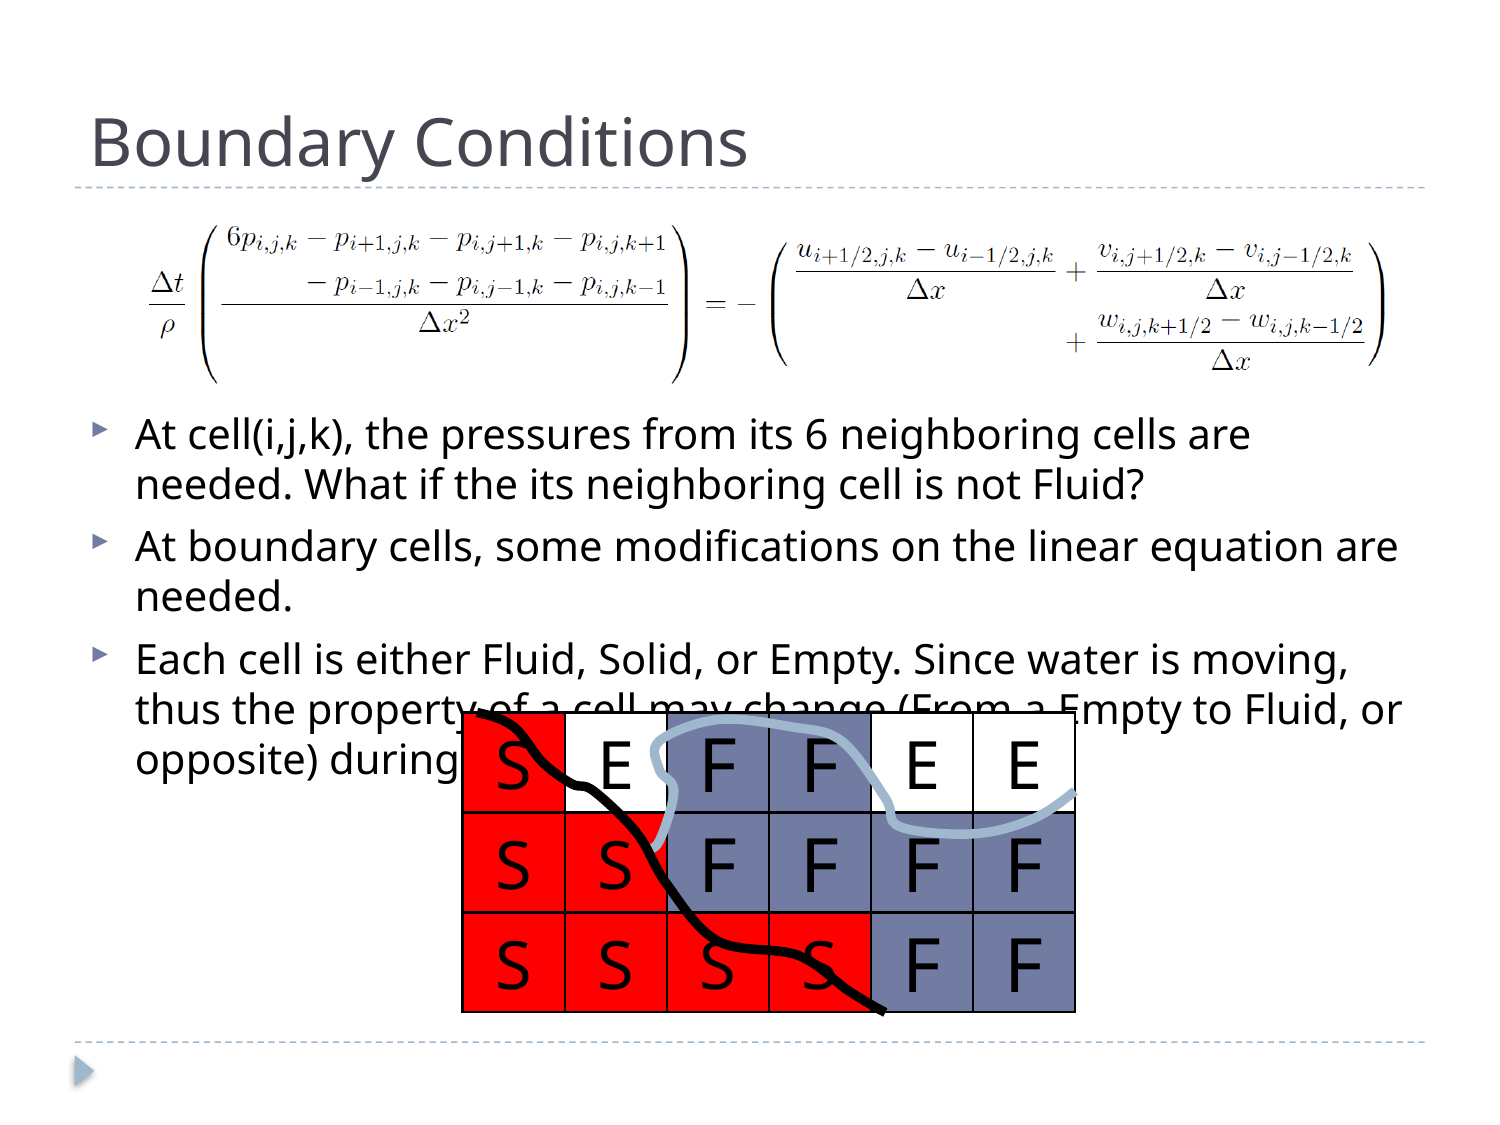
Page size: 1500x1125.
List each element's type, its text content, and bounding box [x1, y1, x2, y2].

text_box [462, 712, 1076, 1013]
list At cell(i,j,k), the pressures from its 6 neighboring cells are needed. What if the its neighboring cell is not Fluid? At boundary cells, some modifications on the linear equation are needed. Each cell is either Fluid, Solid, or Empty. Since water is moving, thus the property of a cell may change (From a Empty to Fluid, or opposite) during simulating. [75, 399, 1425, 1010]
title Boundary Conditions [75, 24, 1425, 188]
picture [144, 212, 1388, 388]
